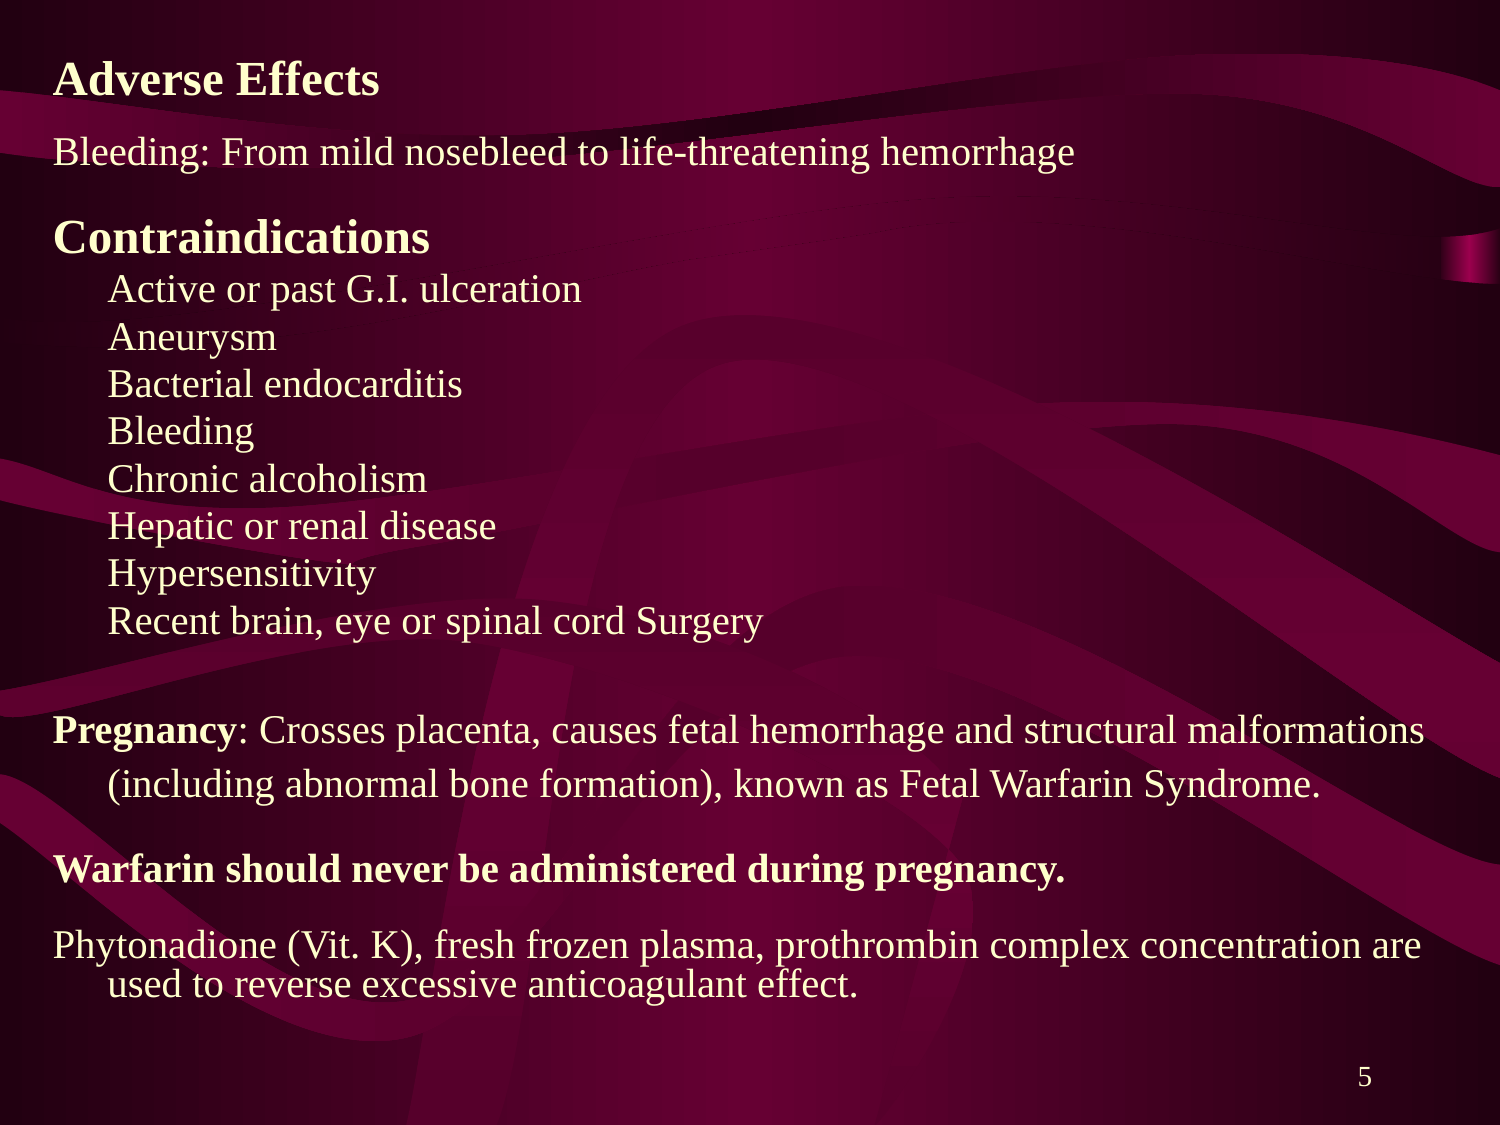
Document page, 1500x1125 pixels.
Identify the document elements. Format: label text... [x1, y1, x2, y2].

list Adverse Effects Bleeding: From mild nosebleed to life-threatening hemorrhage Contraindications Active or past G.I. ulceration Aneurysm Bacterial endocarditis Bleeding Chronic alcoholism Hepatic or renal disease Hypersensitivity Recent brain, eye or spinal cord Surgery Pregnancy: Crosses placenta, causes fetal hemorrhage and structural malformations (including abnormal bone formation), known as Fetal Warfarin Syndrome. Warfarin should never be administered during pregnancy. Phytonadione (Vit. K), fresh frozen plasma, prothrombin complex concentration are used to reverse excessive anticoagulant effect. [37, 50, 1463, 1025]
slide_number 5 [1074, 1024, 1388, 1101]
